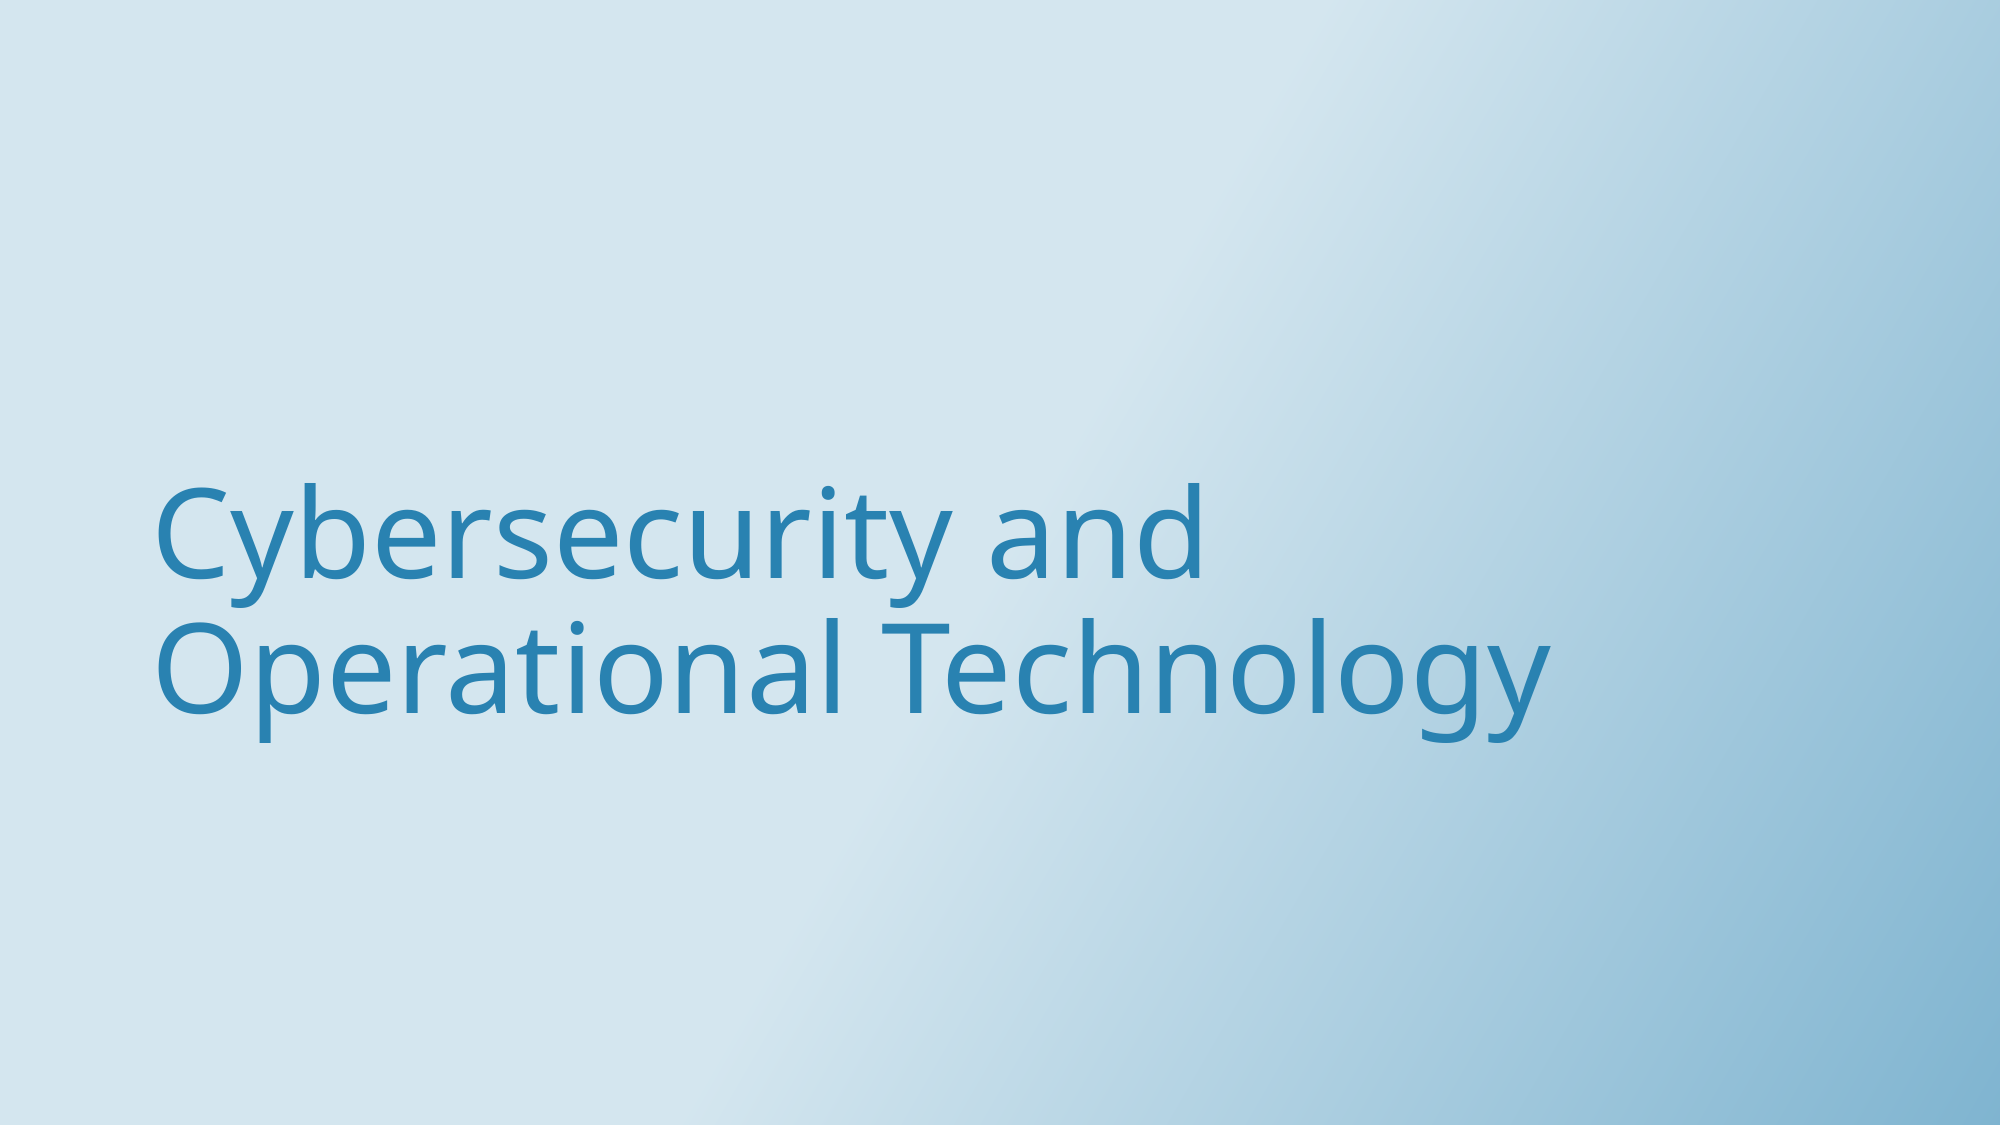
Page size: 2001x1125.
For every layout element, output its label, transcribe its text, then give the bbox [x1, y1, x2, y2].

title Cybersecurity and Operational Technology [136, 280, 1862, 749]
